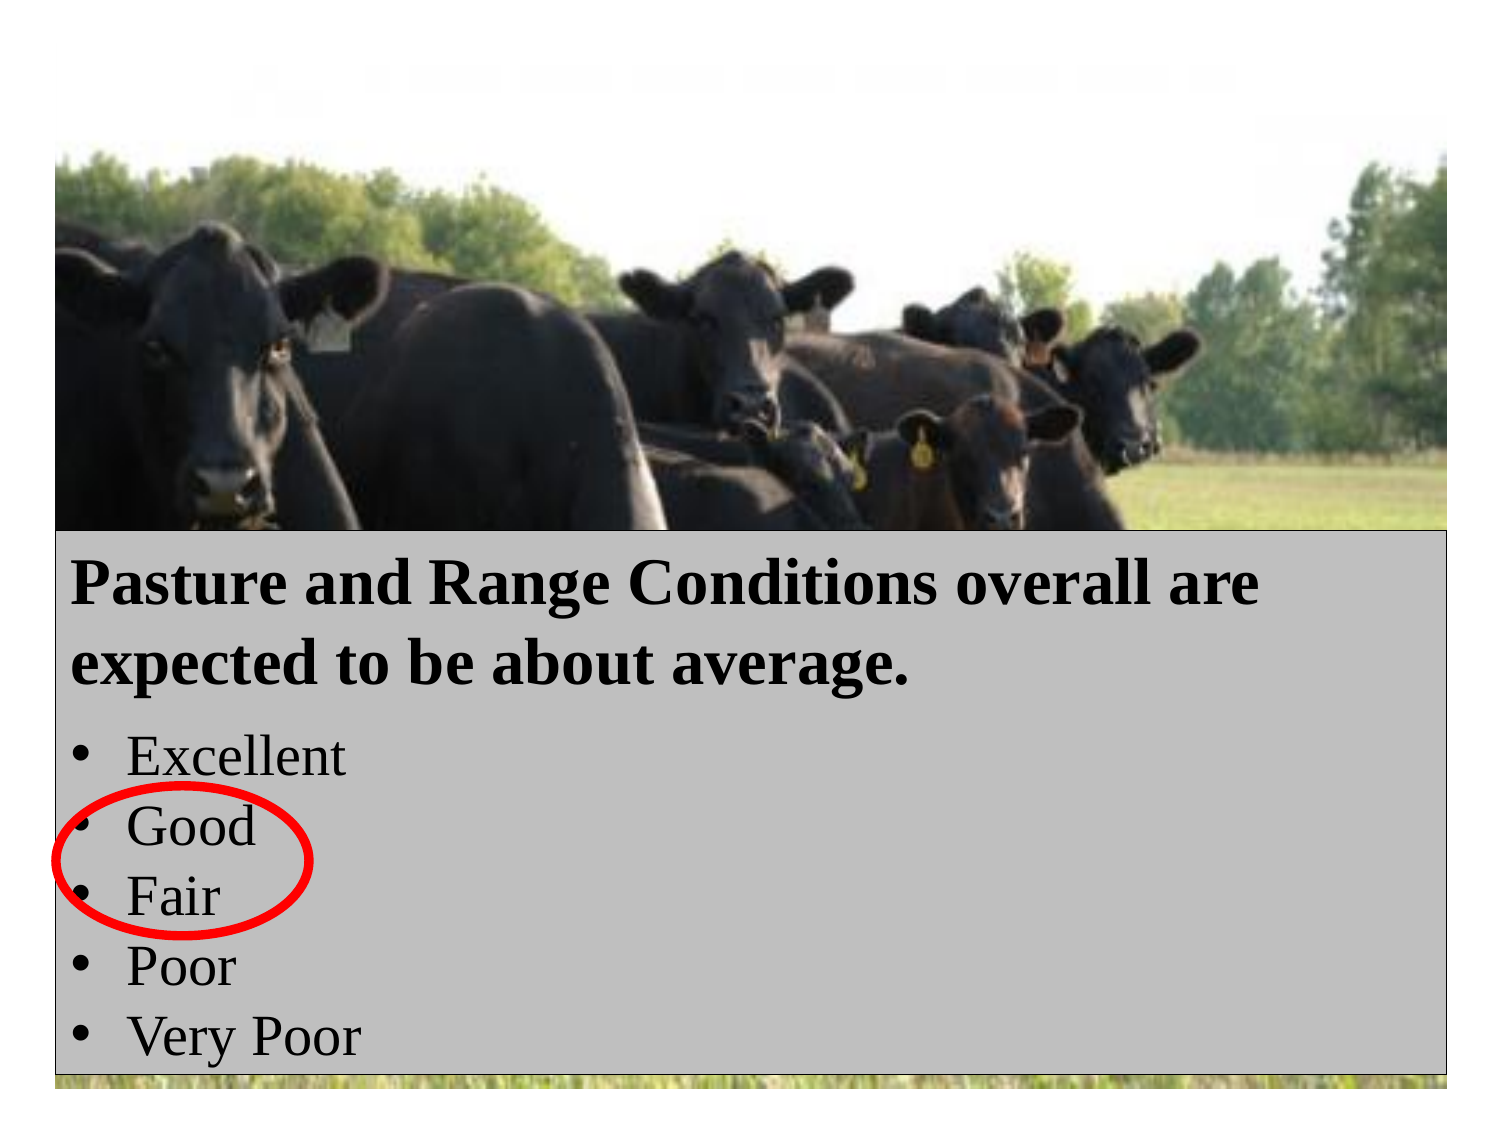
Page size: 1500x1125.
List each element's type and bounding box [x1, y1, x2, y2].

picture [55, 43, 1447, 1089]
